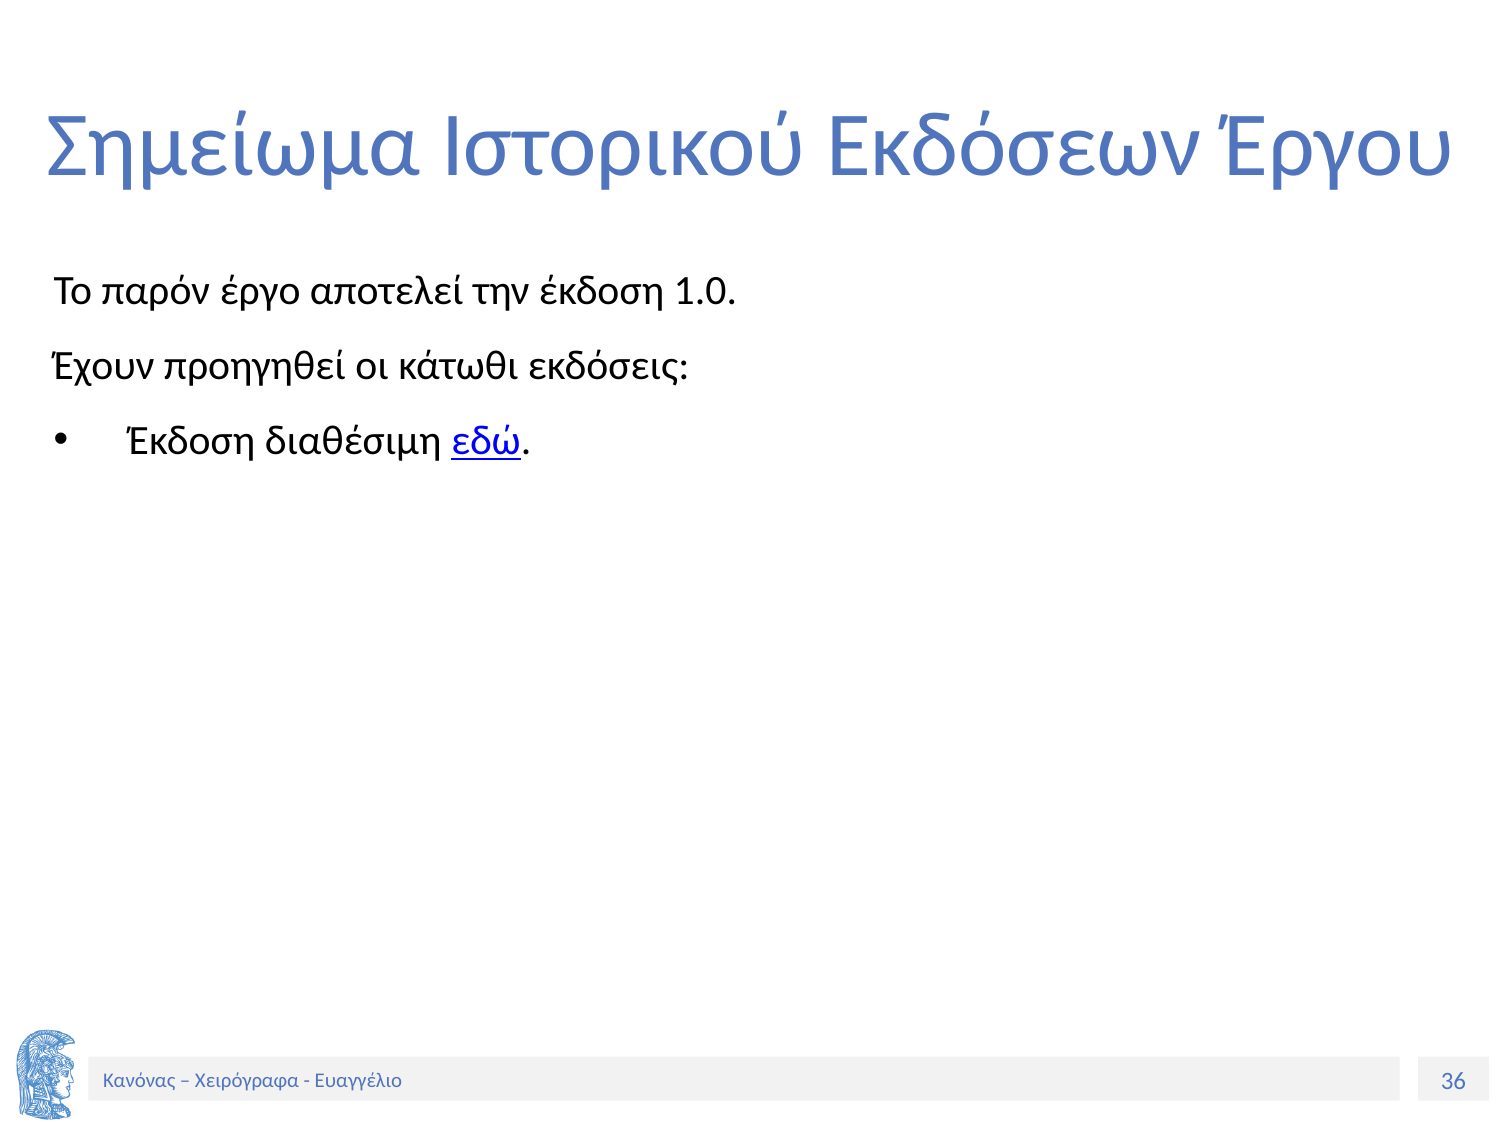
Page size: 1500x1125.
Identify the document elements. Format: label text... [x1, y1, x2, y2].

title Σημείωμα Ιστορικού Εκδόσεων Έργου [0, 45, 1500, 233]
list Το παρόν έργο αποτελεί την έκδοση 1.0. Έχουν προηγηθεί οι κάτωθι εκδόσεις: Έκδοση διαθέσιμη εδώ. [38, 255, 1447, 998]
picture [9, 1026, 81, 1120]
